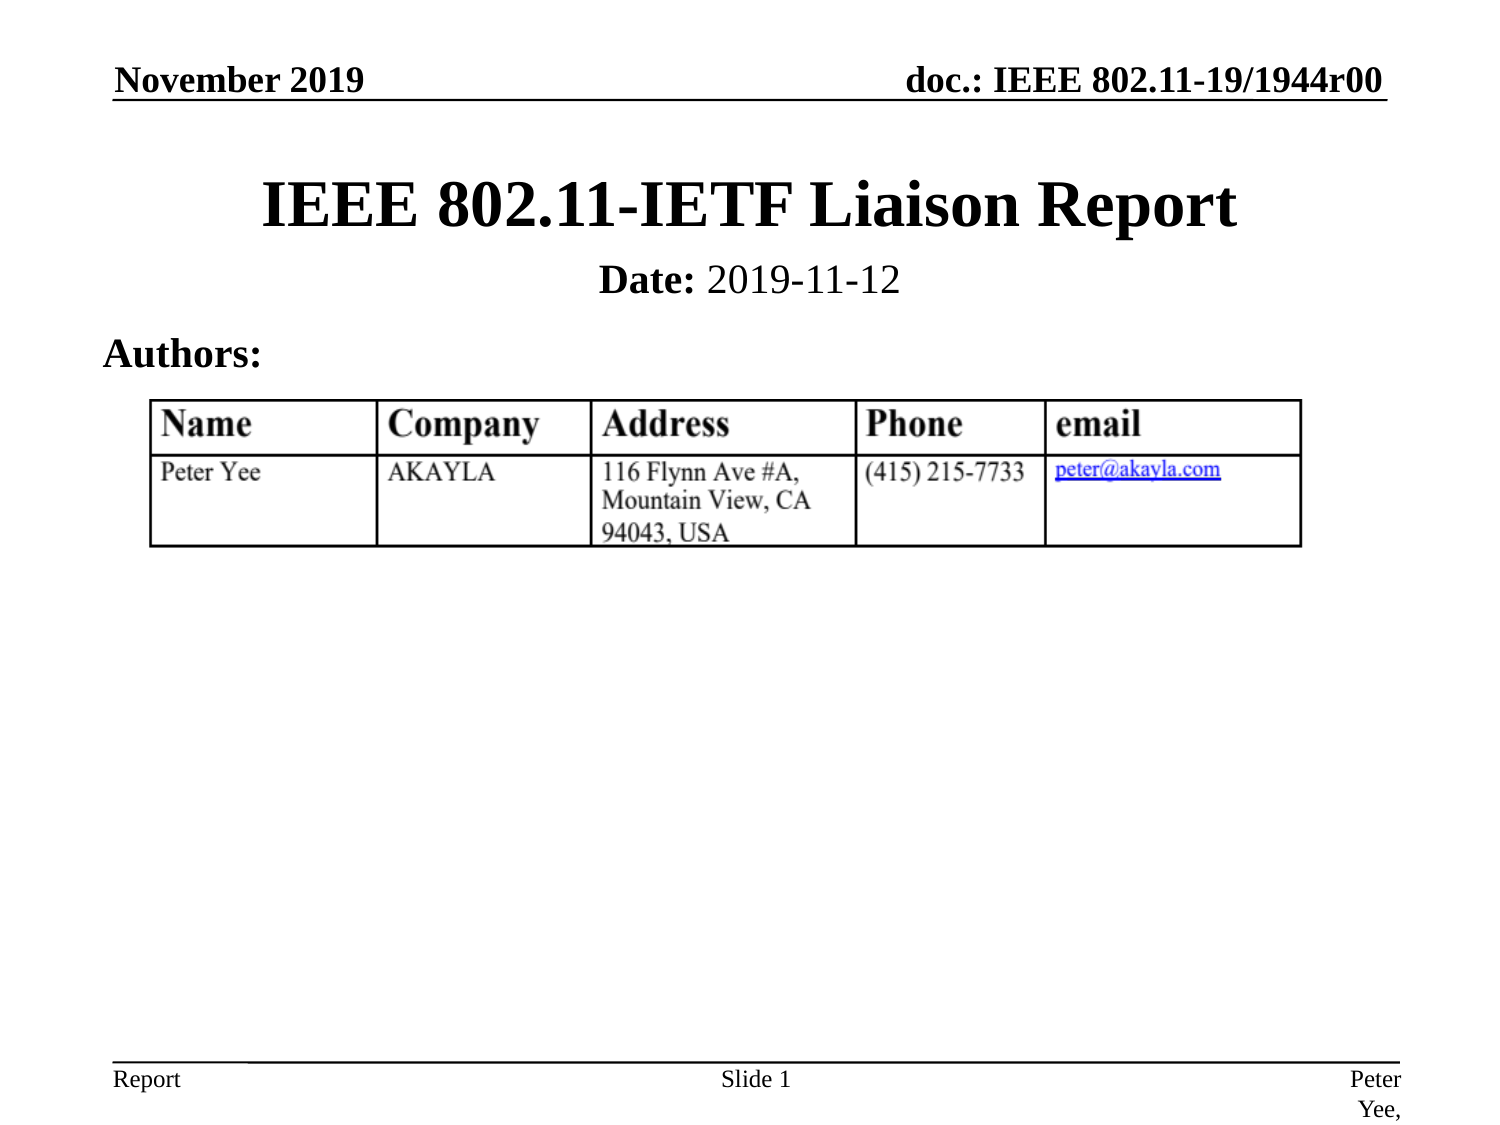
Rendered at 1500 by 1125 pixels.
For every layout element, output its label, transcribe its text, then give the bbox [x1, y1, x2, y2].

footer Peter Yee, AKAYLA [1325, 1062, 1402, 1093]
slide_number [114, 54, 425, 100]
list Date: 2019-11-12 [112, 249, 1388, 313]
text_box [137, 399, 1326, 588]
slide_number Slide 1 [712, 1062, 800, 1093]
text_box Authors: [87, 318, 325, 381]
title IEEE 802.11-IETF Liaison Report [112, 112, 1388, 249]
